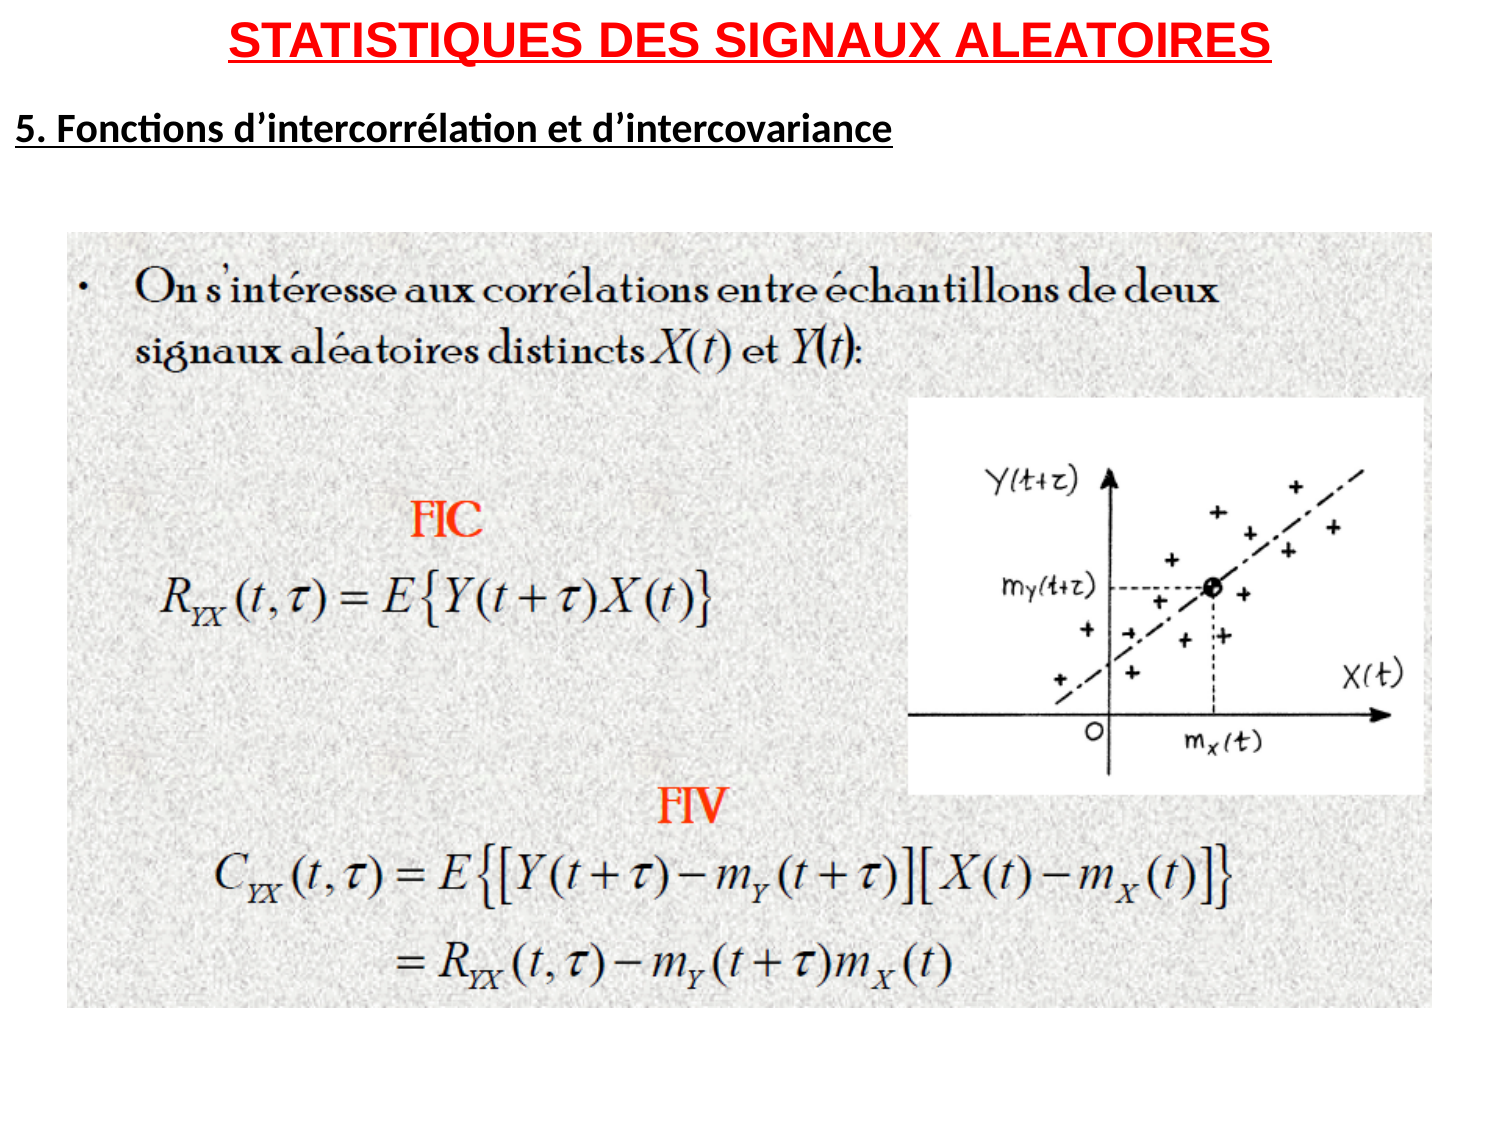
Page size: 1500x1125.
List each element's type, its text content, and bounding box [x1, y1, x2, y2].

text_box STATISTIQUES DES SIGNAUX ALEATOIRES [0, 0, 1500, 75]
picture [67, 232, 1433, 1008]
text_box 5. Fonctions d’intercorrélation et d’intercovariance [0, 93, 1500, 209]
